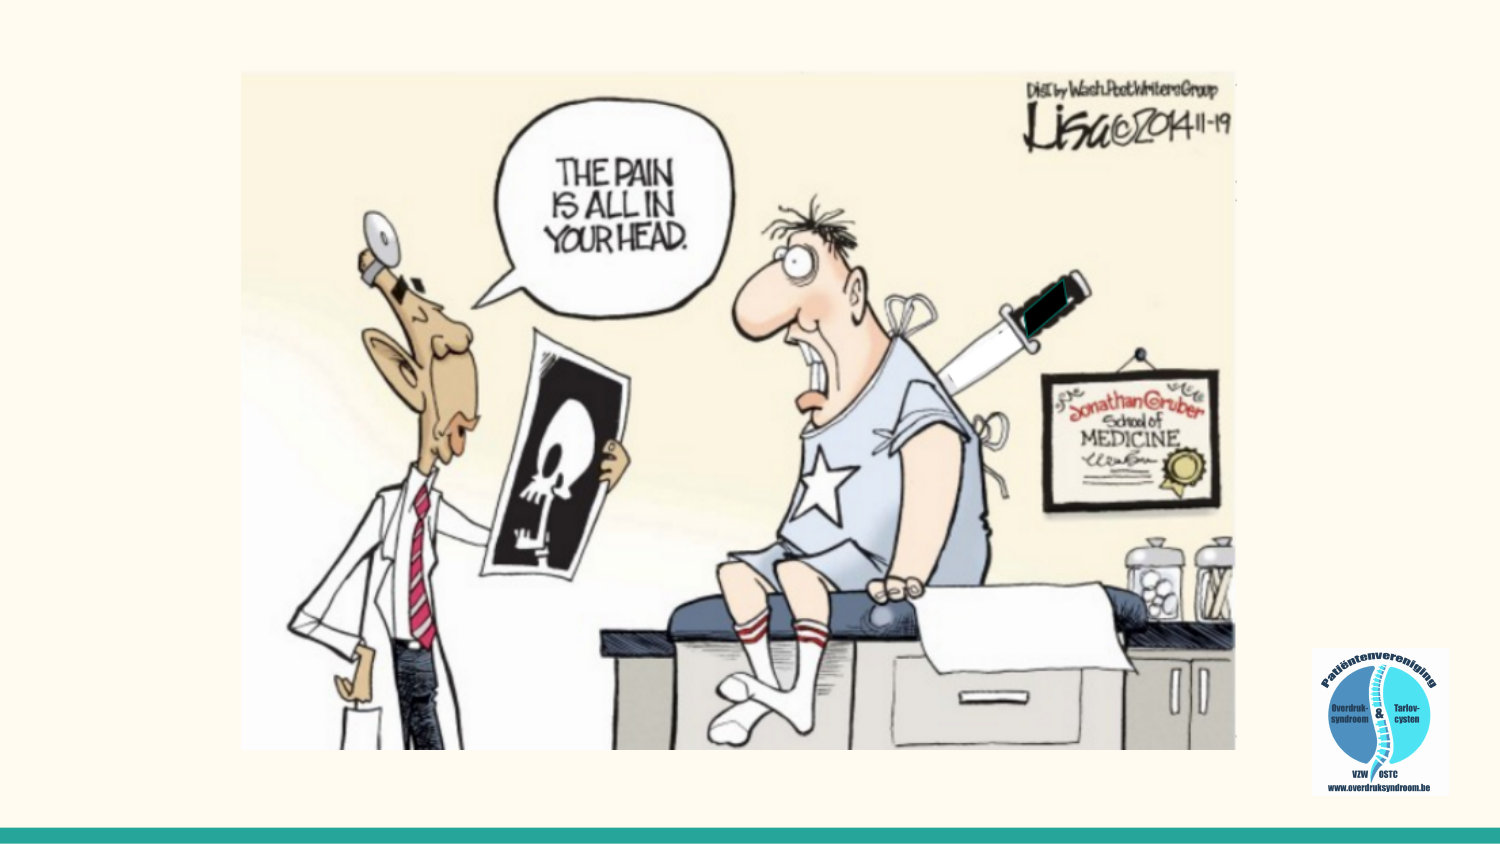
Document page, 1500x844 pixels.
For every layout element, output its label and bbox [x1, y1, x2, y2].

picture [241, 66, 1237, 750]
picture [1312, 648, 1450, 797]
